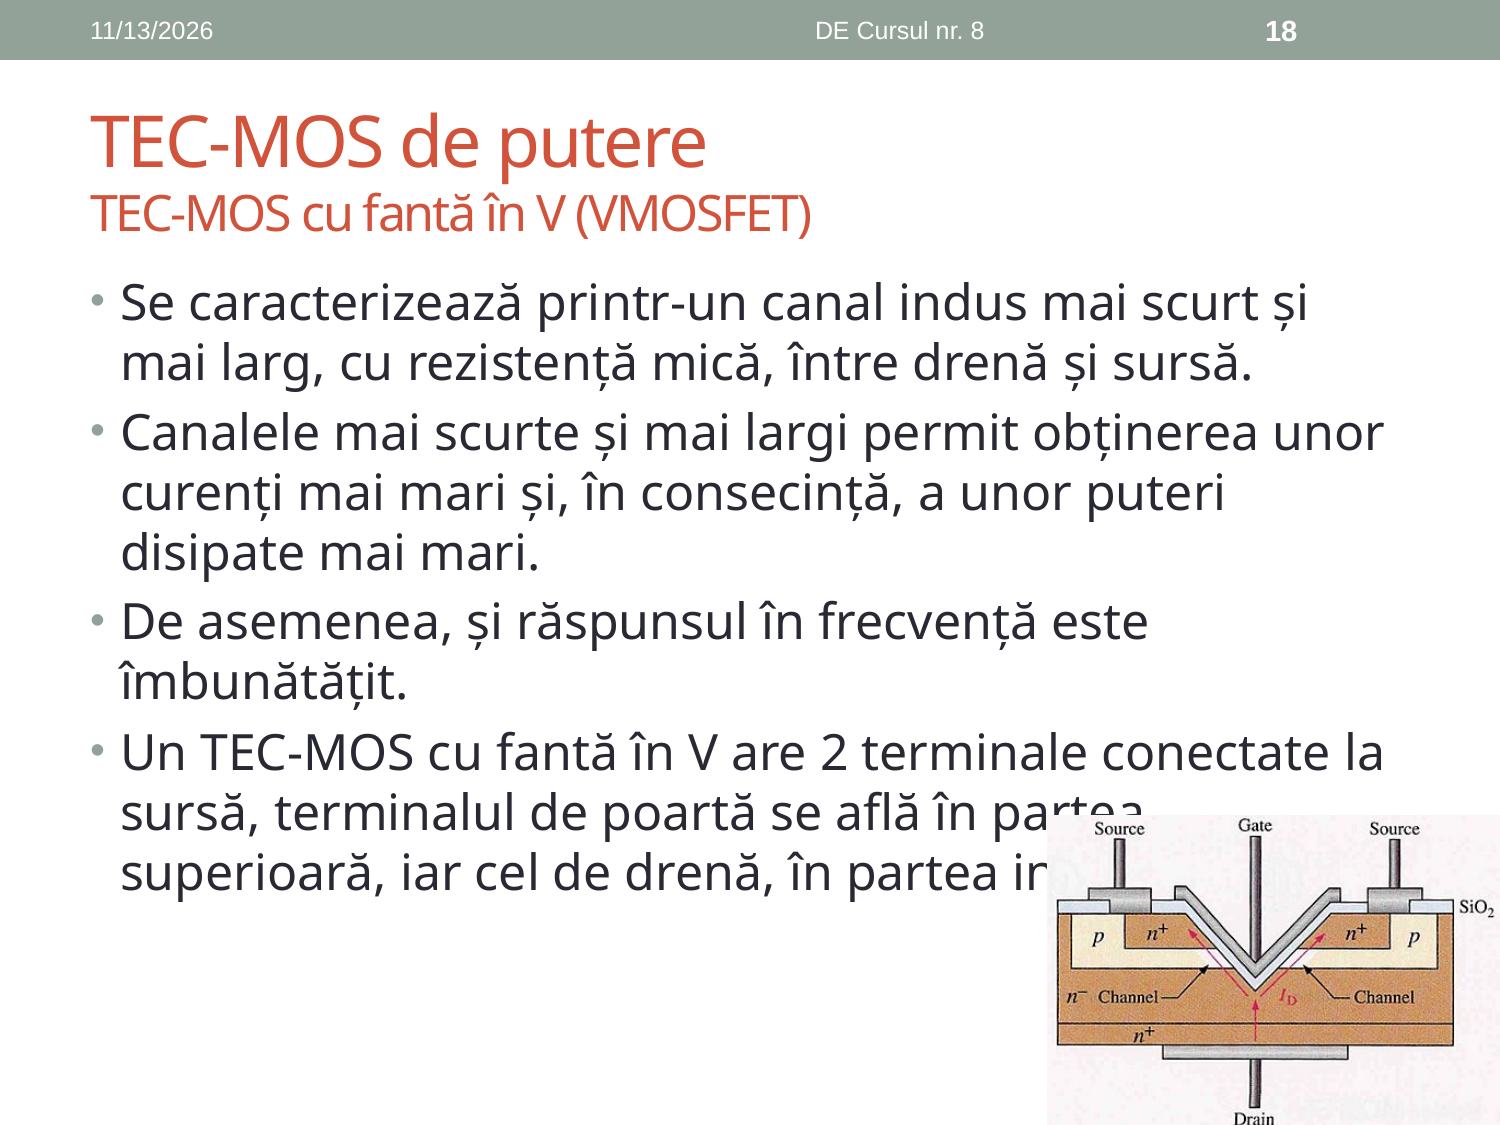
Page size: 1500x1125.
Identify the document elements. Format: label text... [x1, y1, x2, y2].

slide_number 18 [1250, 3, 1425, 57]
footer DE Cursul nr. 8 [562, 3, 1238, 57]
list Se caracterizează printr-un canal indus mai scurt și mai larg, cu rezistență mică, între drenă și sursă. Canalele mai scurte și mai largi permit obținerea unor curenți mai mari și, în consecință, a unor puteri disipate mai mari. De asemenea, și răspunsul în frecvență este îmbunătățit. Un TEC-MOS cu fantă în V are 2 terminale conectate la sursă, terminalul de poartă se află în partea superioară, iar cel de drenă, în partea inferioară. [75, 262, 1425, 1063]
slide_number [75, 3, 550, 57]
title TEC-MOS de putere TEC-MOS cu fantă în V (VMOSFET) [75, 87, 1425, 250]
picture [1046, 815, 1500, 1125]
